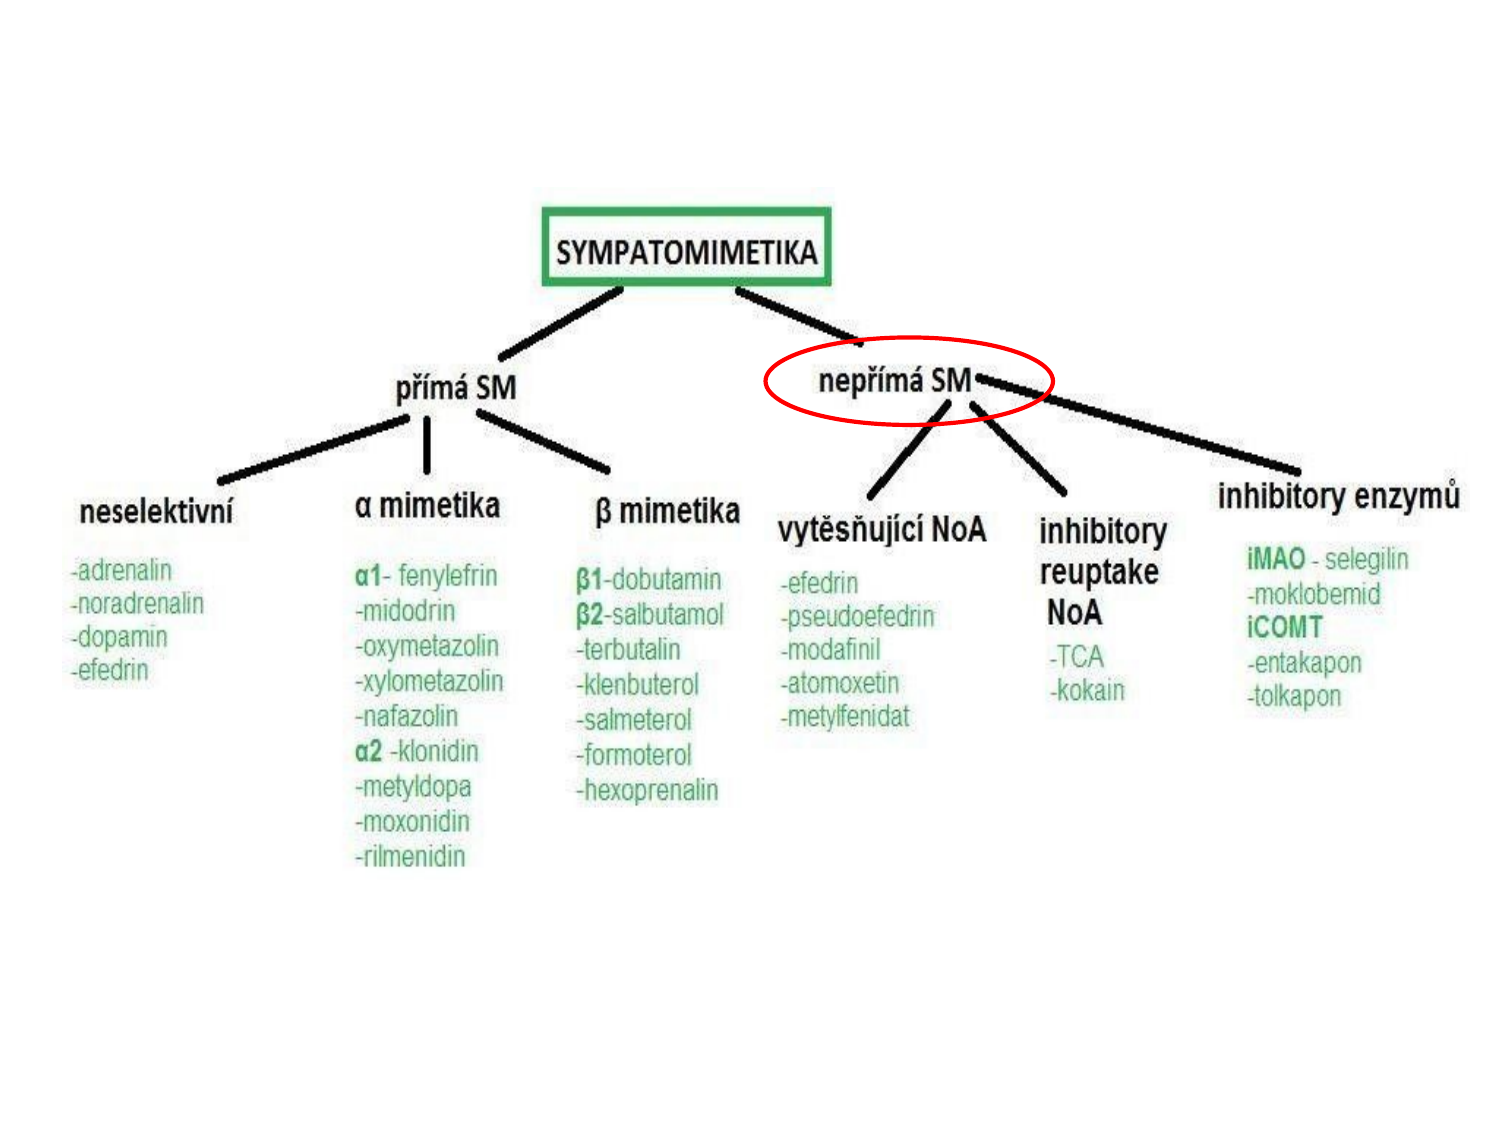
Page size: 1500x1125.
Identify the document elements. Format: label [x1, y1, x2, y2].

picture [62, 187, 1471, 880]
